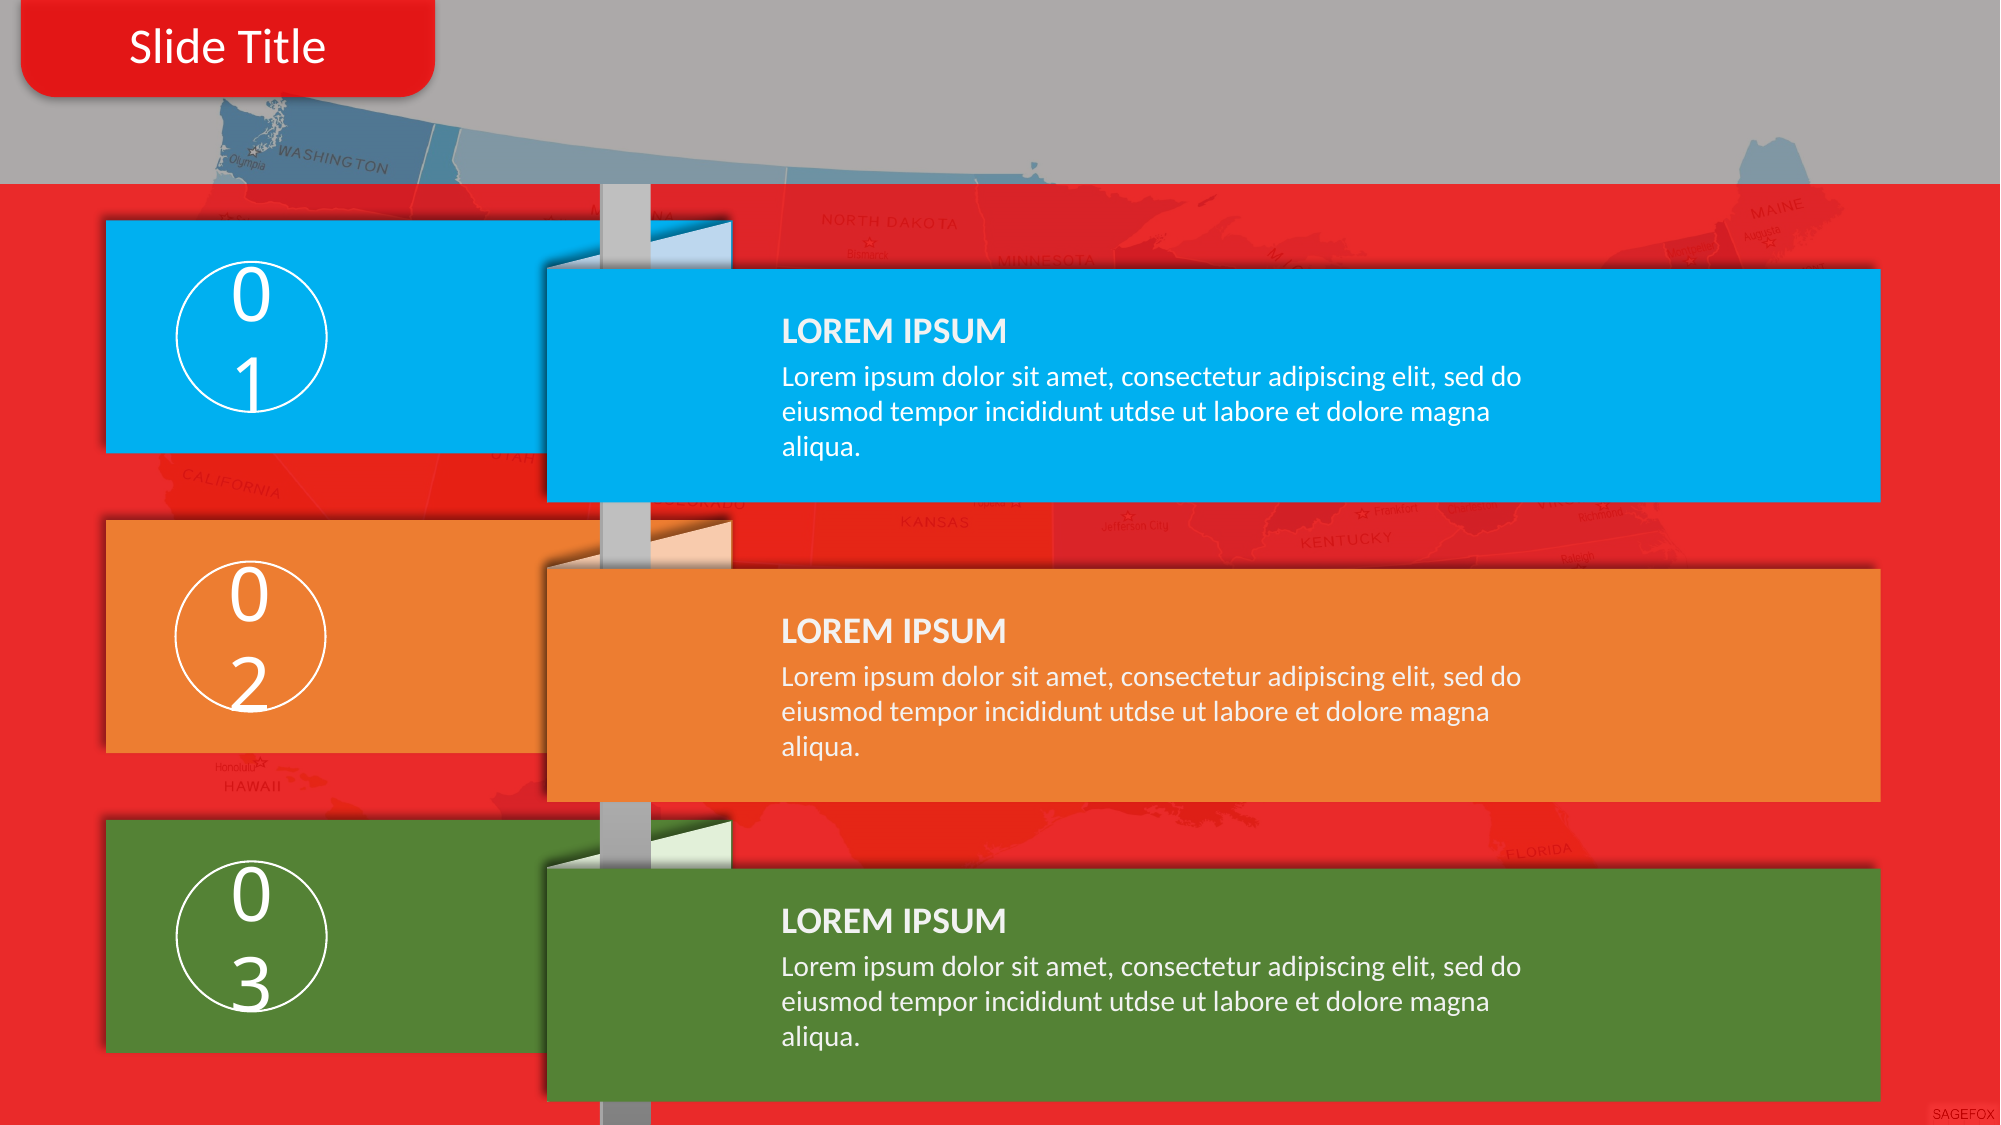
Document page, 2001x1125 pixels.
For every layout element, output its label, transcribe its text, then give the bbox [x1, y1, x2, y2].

text_box [651, 519, 684, 528]
text_box [0, 184, 599, 1125]
text_box LOREM IPSUM Lorem ipsum dolor sit amet, consectetur adipiscing elit, sed do eiusmod tempor incididunt utdse ut labore et dolore magna aliqua. [766, 598, 1577, 770]
text_box [546, 568, 1882, 803]
text_box [581, 253, 599, 258]
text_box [20, 0, 436, 98]
text_box [651, 184, 2000, 1125]
text_box 03 [175, 860, 328, 1013]
text_box [651, 819, 684, 828]
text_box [154, 629, 1096, 680]
text_box [546, 868, 1882, 1103]
text_box 01 [175, 260, 328, 413]
text_box [651, 219, 684, 228]
text_box LOREM IPSUM Lorem ipsum dolor sit amet, consectetur adipiscing elit, sed do eiusmod tempor incididunt utdse ut labore et dolore magna aliqua. [767, 298, 1578, 470]
text_box [105, 219, 599, 455]
text_box [105, 819, 599, 1054]
text_box [105, 519, 599, 754]
text_box [651, 819, 733, 857]
text_box 02 [174, 560, 327, 629]
text_box LOREM IPSUM Lorem ipsum dolor sit amet, consectetur adipiscing elit, sed do eiusmod tempor incididunt utdse ut labore et dolore magna aliqua. [766, 889, 1577, 1060]
text_box [580, 553, 599, 558]
text_box 02 [188, 680, 313, 713]
text_box [651, 520, 733, 558]
text_box [651, 220, 733, 258]
text_box [546, 268, 1882, 503]
text_box [583, 853, 599, 857]
